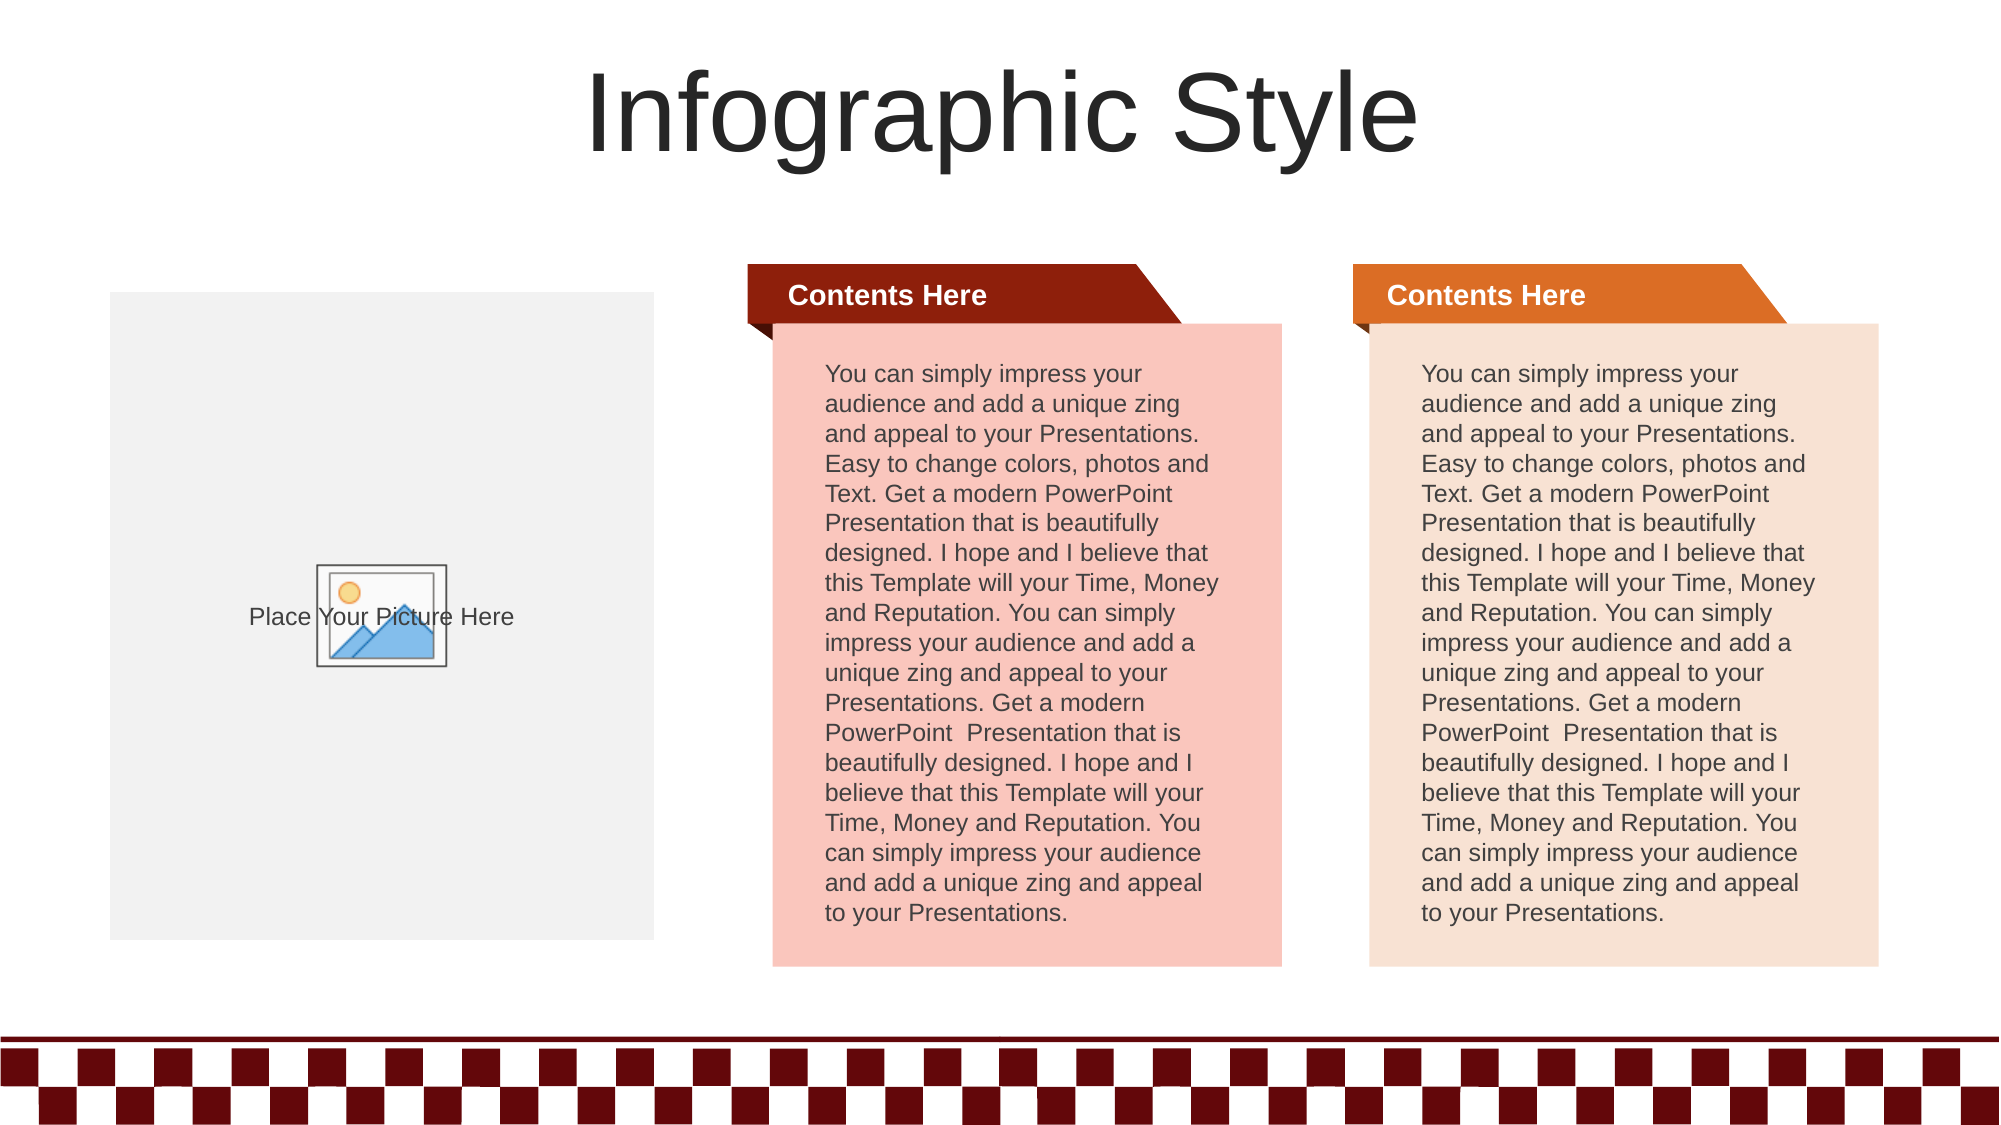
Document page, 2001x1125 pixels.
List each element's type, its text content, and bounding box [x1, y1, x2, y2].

list Infographic Style [53, 55, 1952, 175]
text_box You can simply impress your audience and add a unique zing and appeal to your Presentations. Easy to change colors, photos and Text. Get a modern PowerPoint Presentation that is beautifully designed. I hope and I believe that this Template will your Time, Money and Reputation. You can simply impress your audience and add a unique zing and appeal to your Presentations. Get a modern PowerPoint Presentation that is beautifully designed. I hope and I believe that this Template will your Time, Money and Reputation. You can simply impress your audience and add a unique zing and appeal to your Presentations. [1406, 349, 1842, 934]
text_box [747, 264, 1183, 343]
picture [110, 291, 654, 940]
text_box [772, 323, 1282, 967]
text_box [1353, 264, 1788, 343]
text_box [1369, 323, 1879, 967]
text_box You can simply impress your audience and add a unique zing and appeal to your Presentations. Easy to change colors, photos and Text. Get a modern PowerPoint Presentation that is beautifully designed. I hope and I believe that this Template will your Time, Money and Reputation. You can simply impress your audience and add a unique zing and appeal to your Presentations. Get a modern PowerPoint Presentation that is beautifully designed. I hope and I believe that this Template will your Time, Money and Reputation. You can simply impress your audience and add a unique zing and appeal to your Presentations. [810, 349, 1245, 934]
